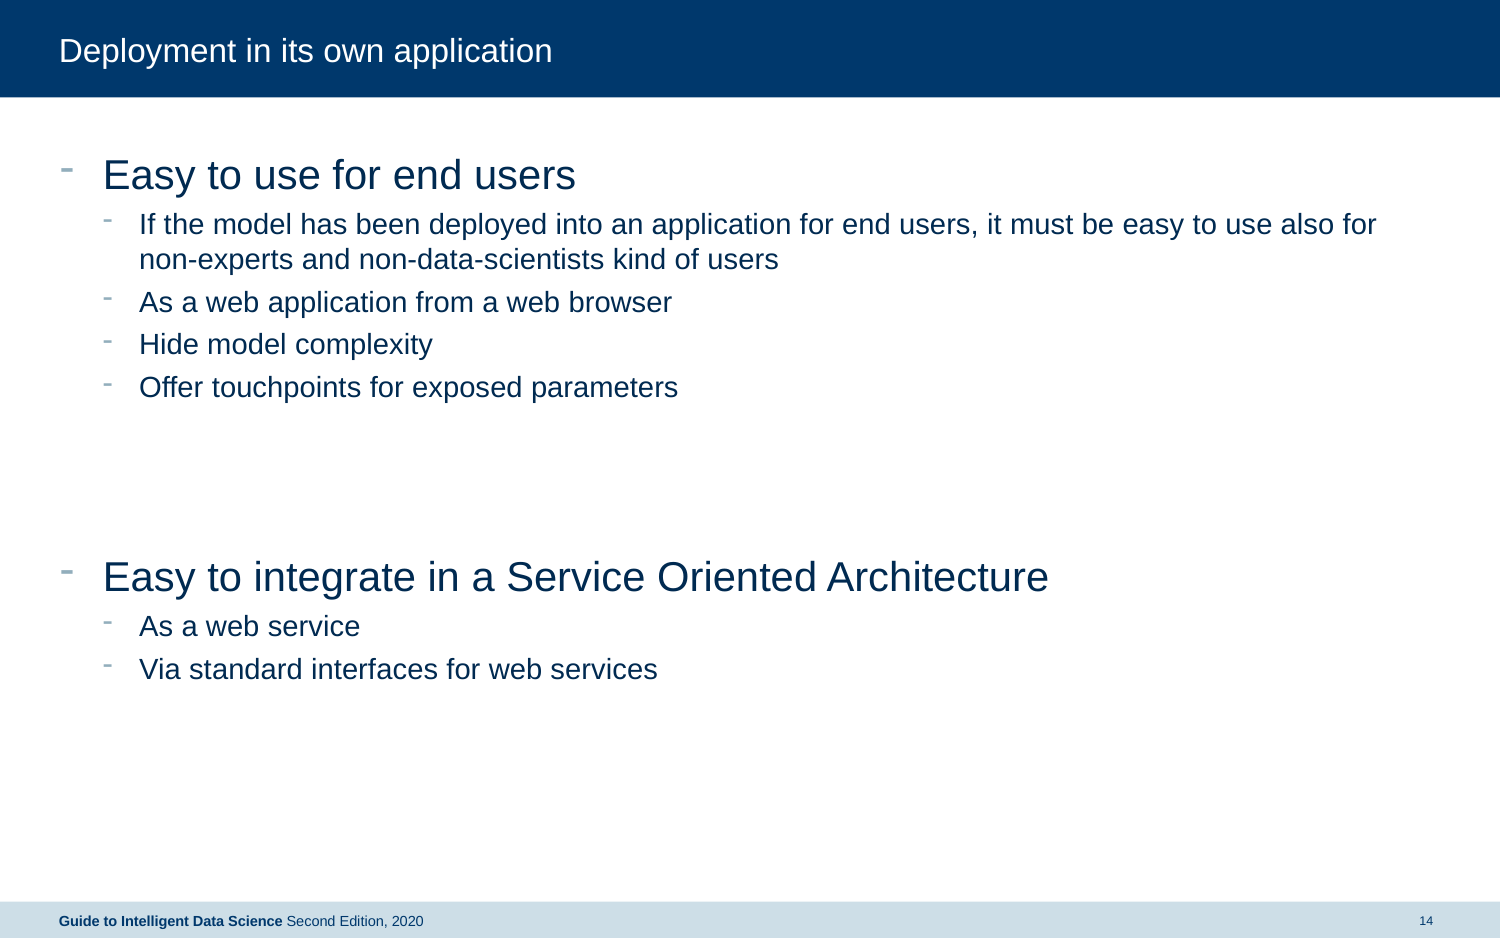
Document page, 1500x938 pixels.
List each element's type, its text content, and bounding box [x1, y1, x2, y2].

title Deployment in its own application [58, 28, 1442, 70]
slide_number 14 [1411, 900, 1442, 938]
list Easy to use for end users If the model has been deployed into an application for end users, it must be easy to use also for non-experts and non-data-scientists kind of users As a web application from a web browser Hide model complexity Offer touchpoints for exposed parameters Easy to integrate in a Service Oriented Architecture As a web service Via standard interfaces for web services [59, 147, 1434, 855]
footer Guide to Intelligent Data Science Second Edition, 2020 [58, 900, 717, 938]
